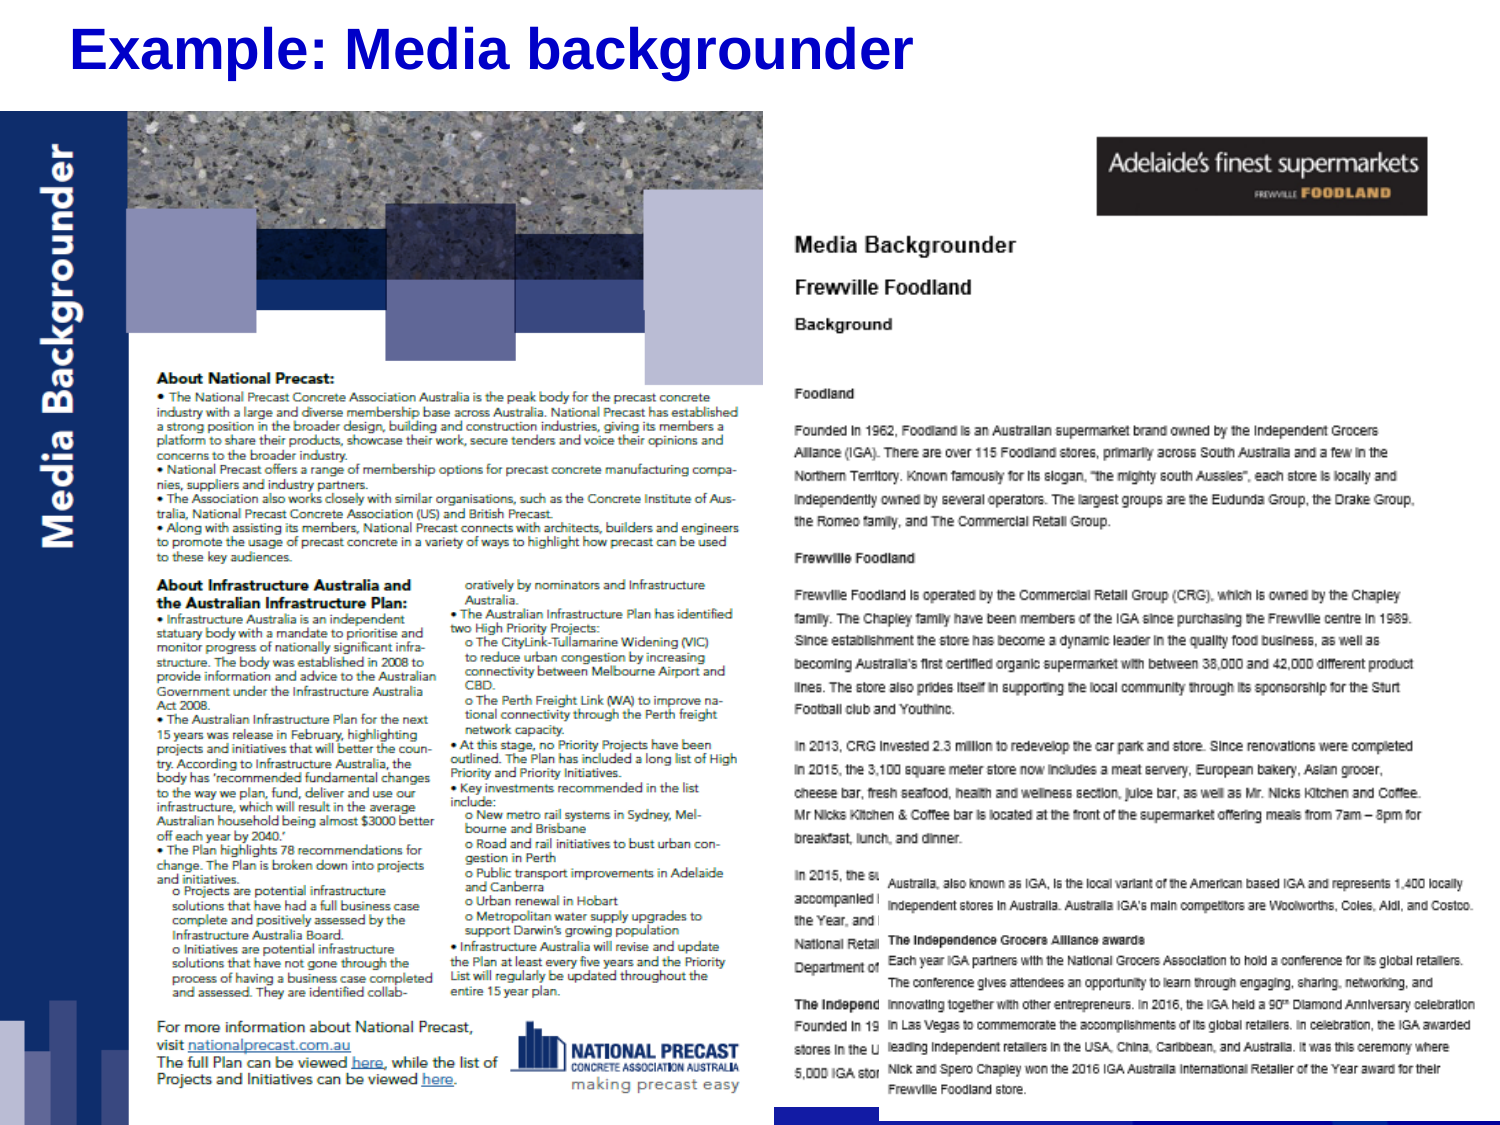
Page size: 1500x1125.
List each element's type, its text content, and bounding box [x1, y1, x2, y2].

picture [0, 97, 1500, 1125]
list Example: Media backgrounder [54, 3, 1410, 98]
